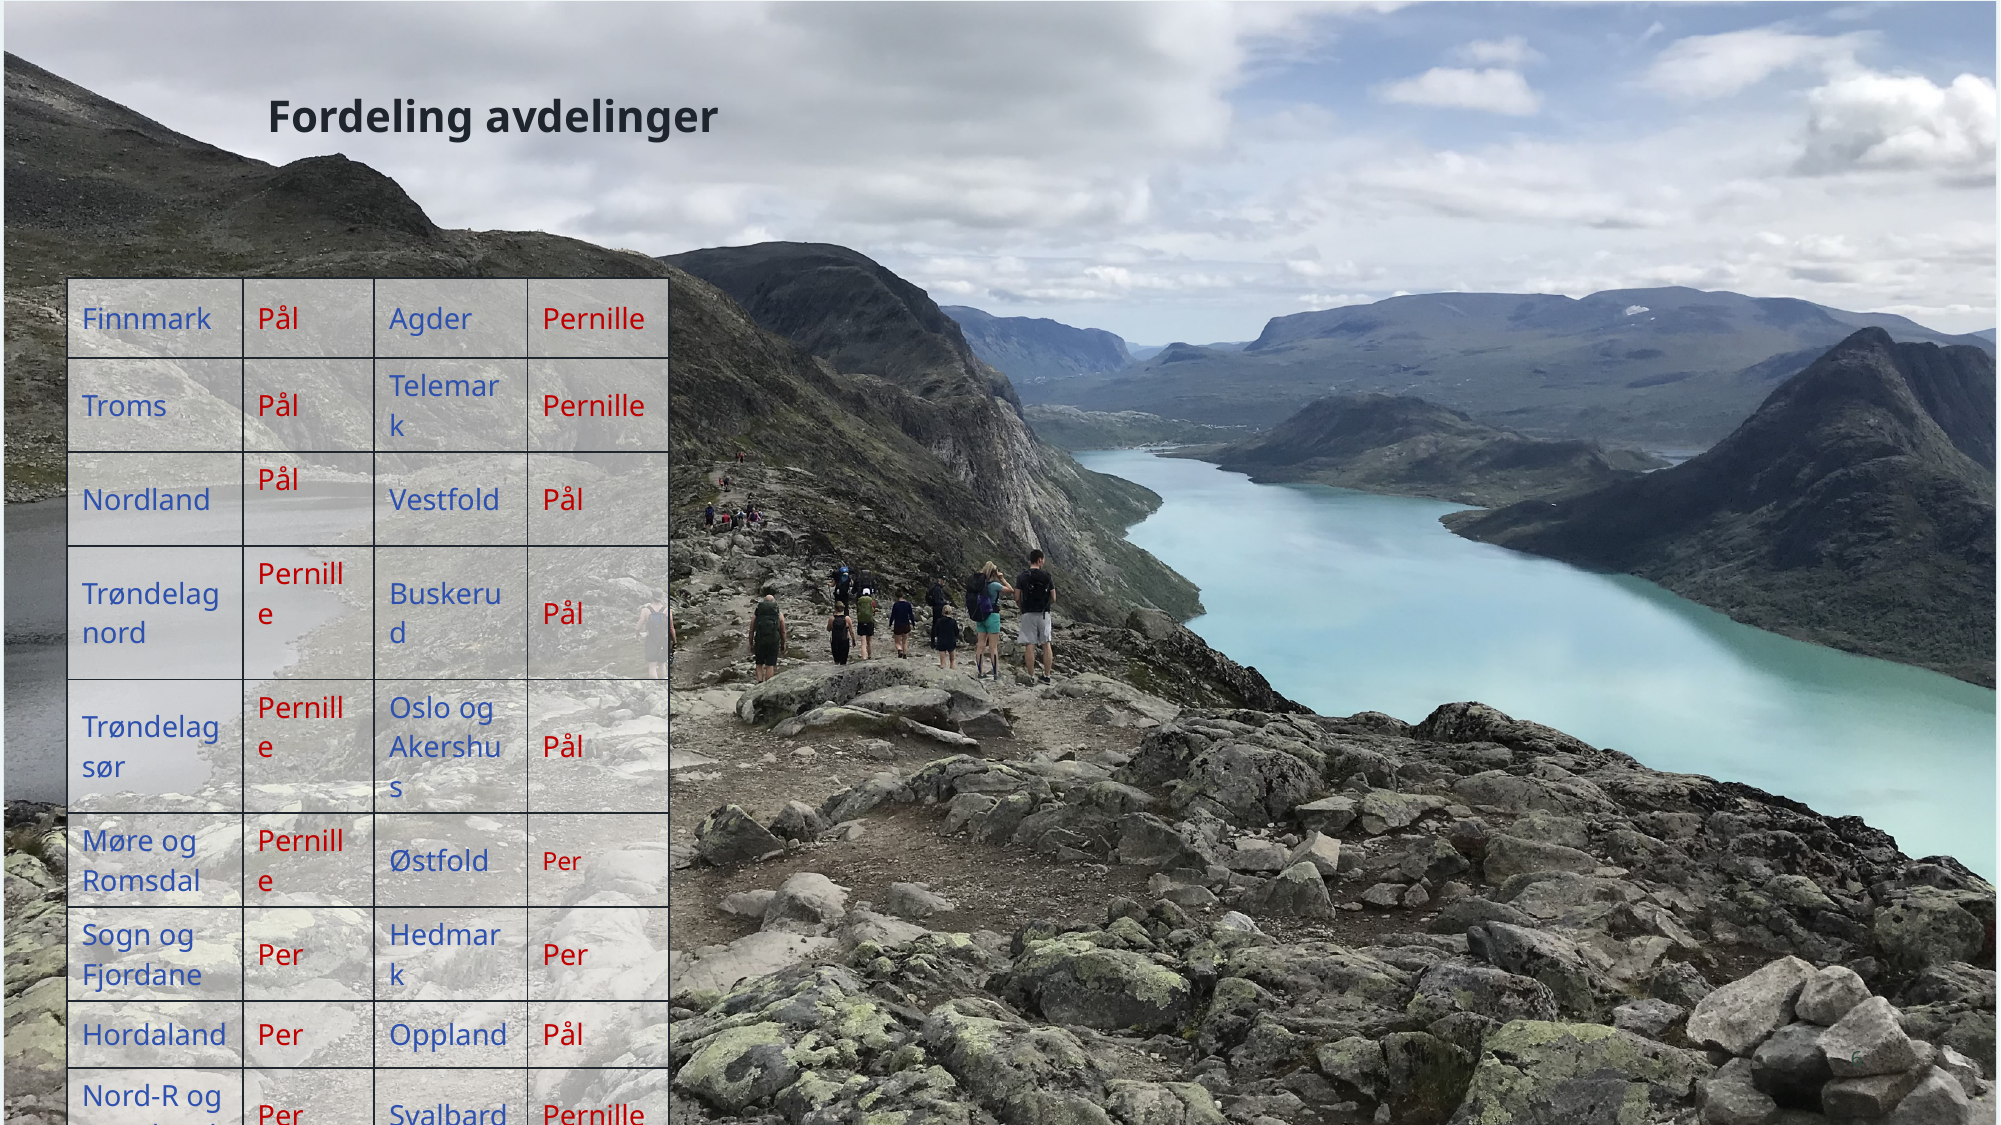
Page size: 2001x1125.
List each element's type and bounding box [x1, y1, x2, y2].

list [3, 0, 1996, 1125]
